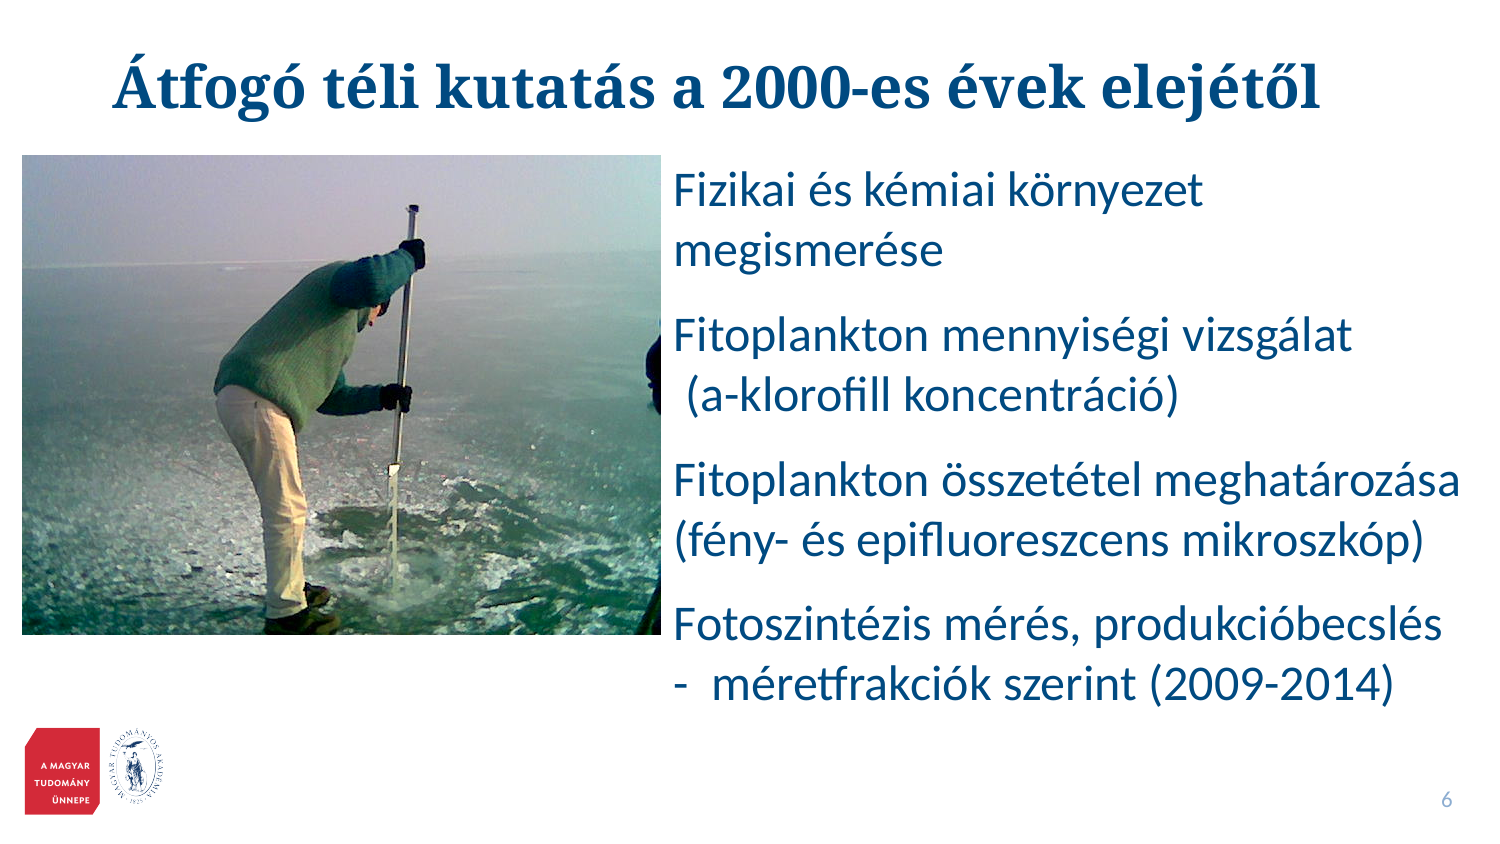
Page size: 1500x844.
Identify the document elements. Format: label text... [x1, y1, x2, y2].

picture [18, 720, 171, 821]
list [22, 155, 661, 635]
list Fizikai és kémiai környezet megismerése Fitoplankton mennyiségi vizsgálat (a-klorofill koncentráció) Fitoplankton összetétel meghatározása (fény- és epifluoreszcens mikroszkóp) Fotoszintézis mérés, produkcióbecslés - méretfrakciók szerint (2009-2014) [673, 155, 1468, 777]
title Átfogó téli kutatás a 2000-es évek elejétől [112, 49, 1436, 191]
slide_number 6 [1435, 776, 1500, 822]
